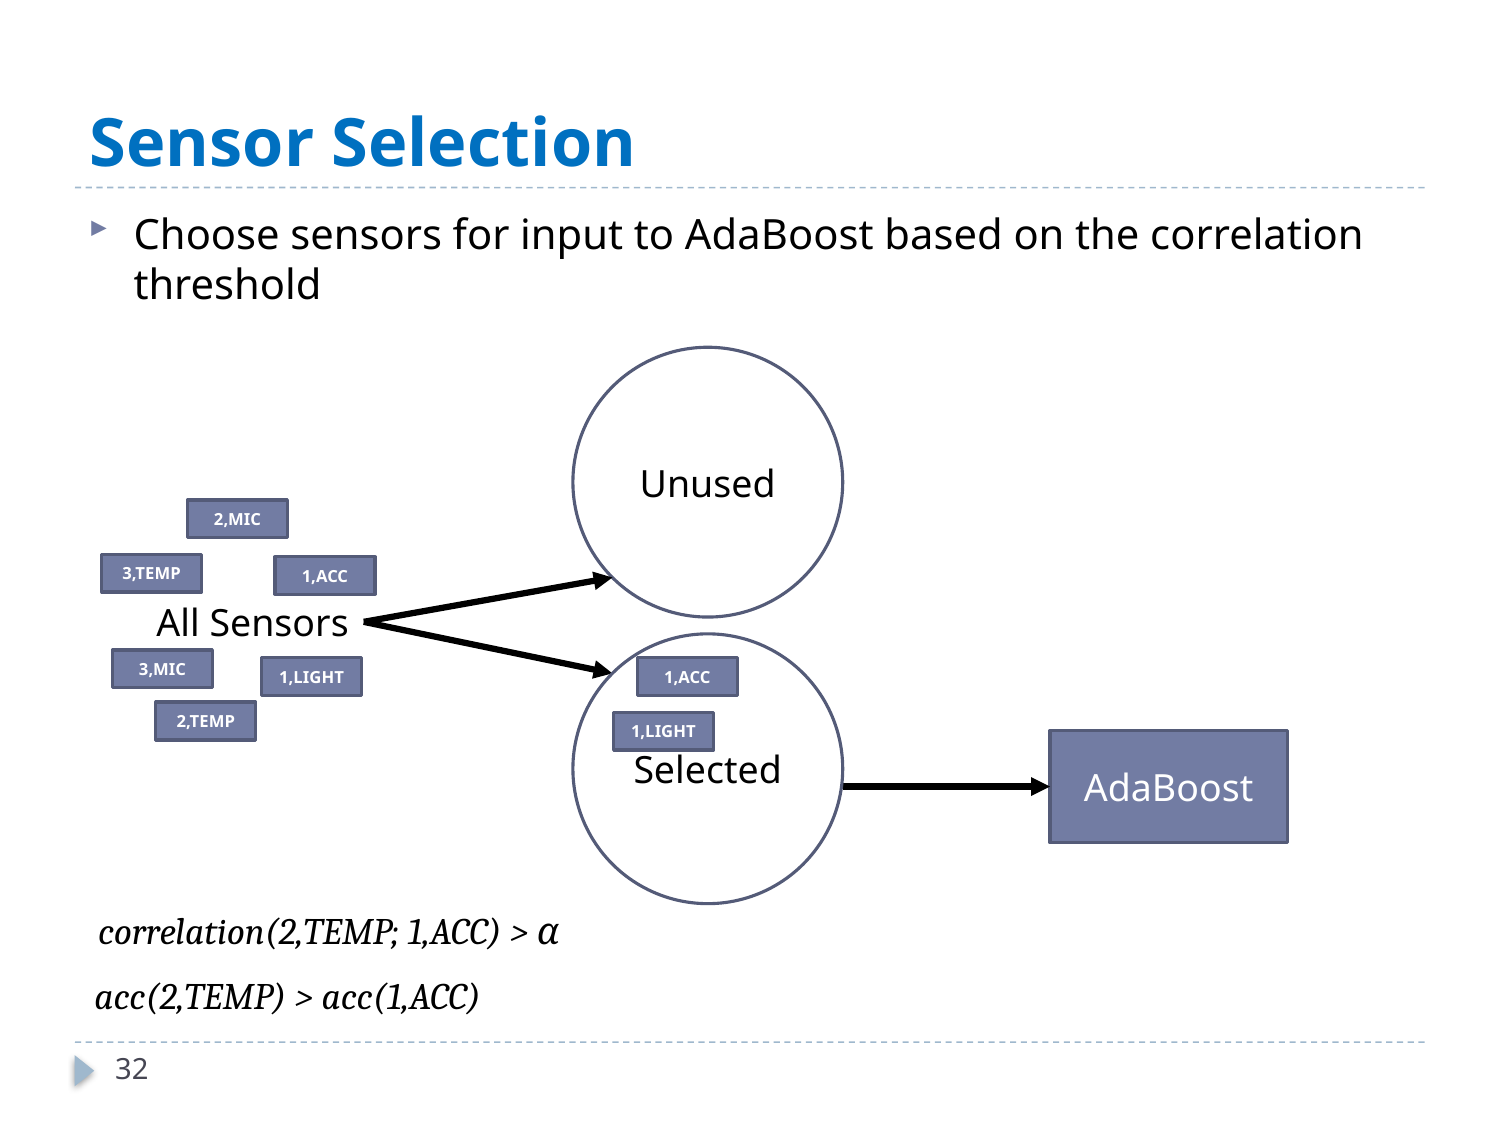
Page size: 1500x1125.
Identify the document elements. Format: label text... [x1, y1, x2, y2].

text_box AdaBoost [1048, 729, 1289, 844]
title Sensor Selection [75, 24, 1425, 188]
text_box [353, 577, 613, 623]
list Choose sensors for input to AdaBoost based on the correlation threshold [73, 200, 1424, 350]
text_box 2,MIC [186, 498, 289, 539]
text_box All Sensors [141, 591, 347, 652]
text_box 1,ACC [636, 656, 739, 697]
text_box acc(2,TEMP) > acc(1,ACC) [79, 964, 497, 1025]
text_box 2,TEMP [154, 700, 257, 741]
slide_number 32 [100, 1042, 426, 1103]
text_box 1,LIGHT [612, 711, 715, 752]
text_box 3,MIC [111, 648, 214, 689]
text_box 1,ACC [273, 555, 377, 596]
text_box Unused [571, 345, 845, 619]
text_box correlation(2,TEMP; 1,ACC) > α [83, 899, 575, 960]
text_box 3,TEMP [100, 553, 203, 594]
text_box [353, 633, 613, 674]
text_box Selected [571, 632, 845, 906]
text_box 1,LIGHT [260, 656, 363, 697]
